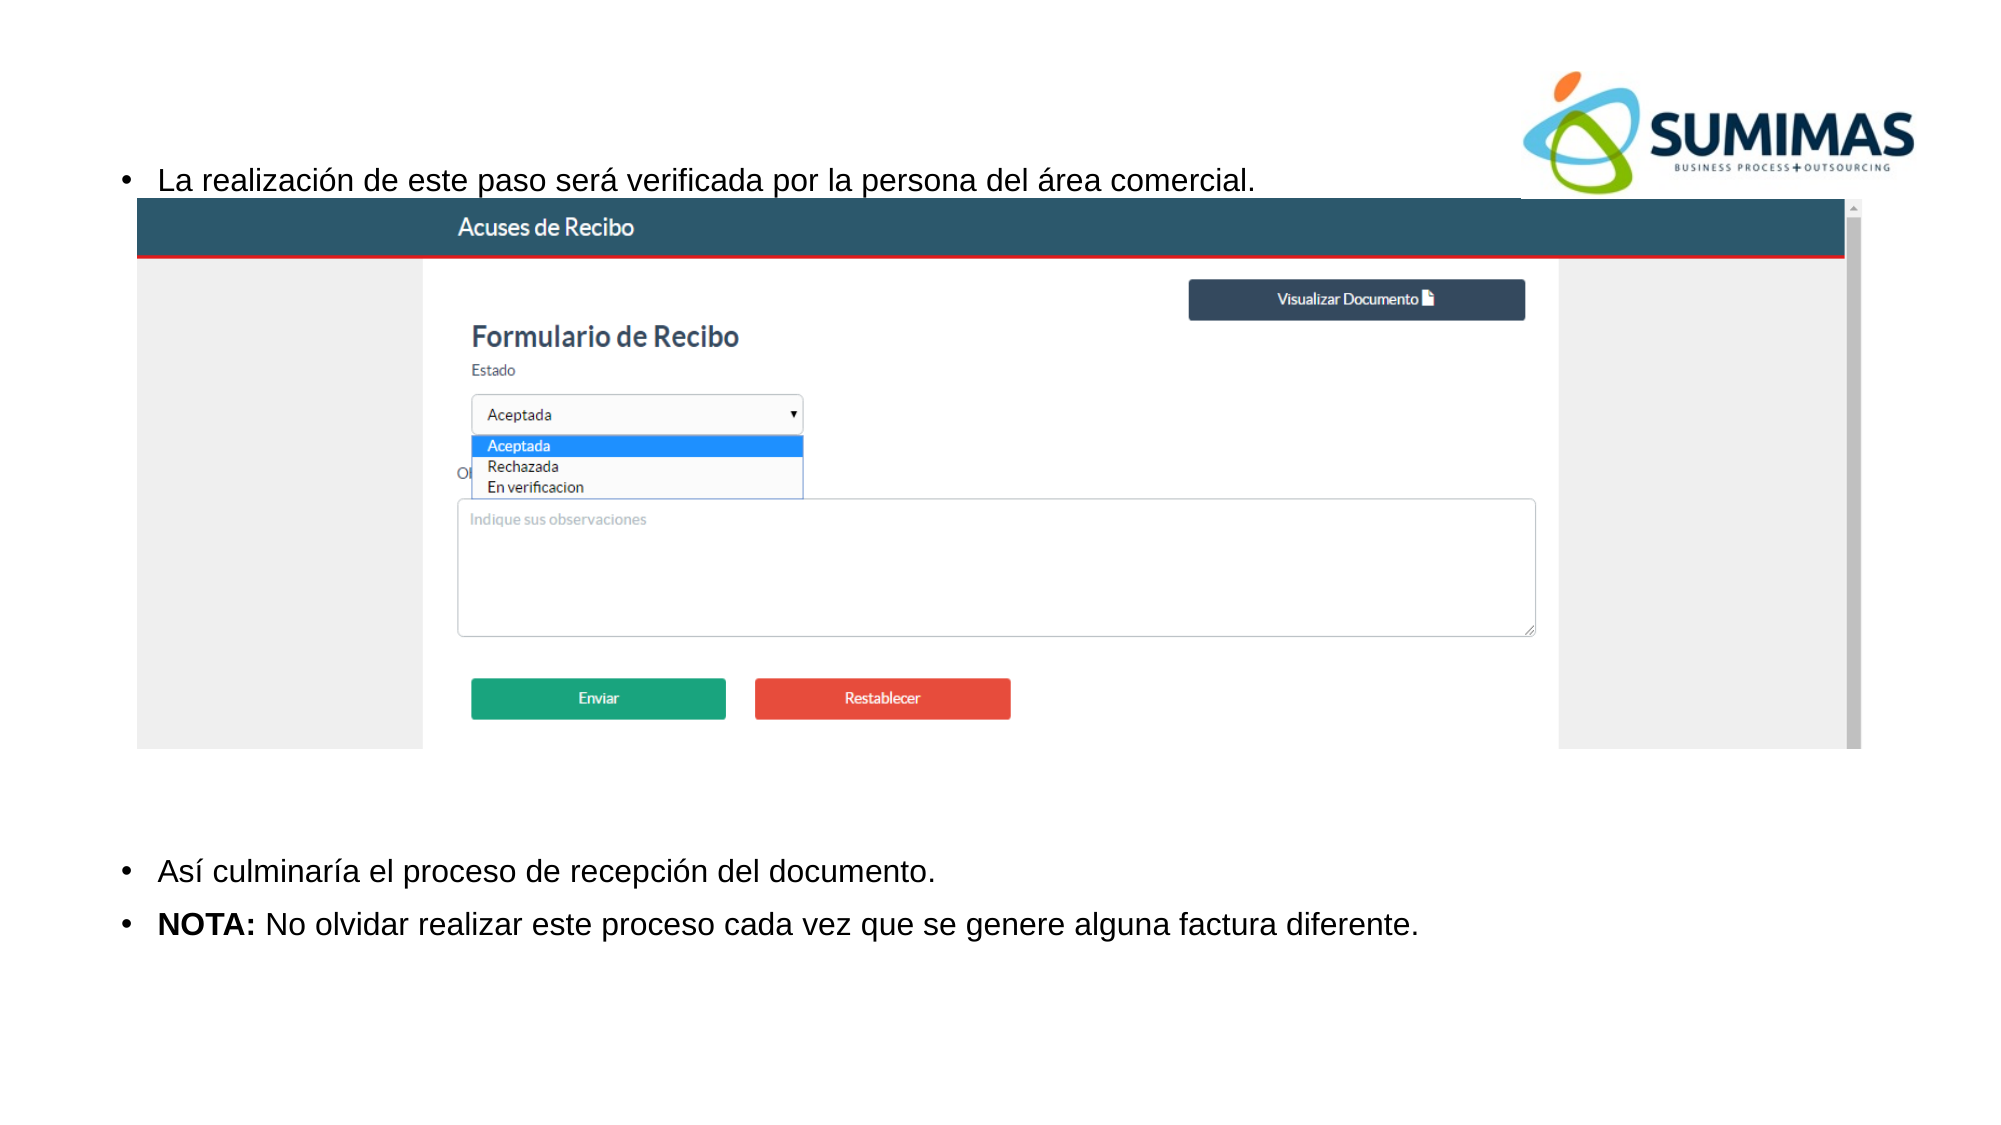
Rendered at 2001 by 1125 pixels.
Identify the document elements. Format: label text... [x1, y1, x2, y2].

picture [137, 71, 1922, 749]
list La realización de este paso será verificada por la persona del área comercial. Así culminaría el proceso de recepción del documento. NOTA: No olvidar realizar este proceso cada vez que se genere alguna factura diferente. [106, 156, 1832, 953]
